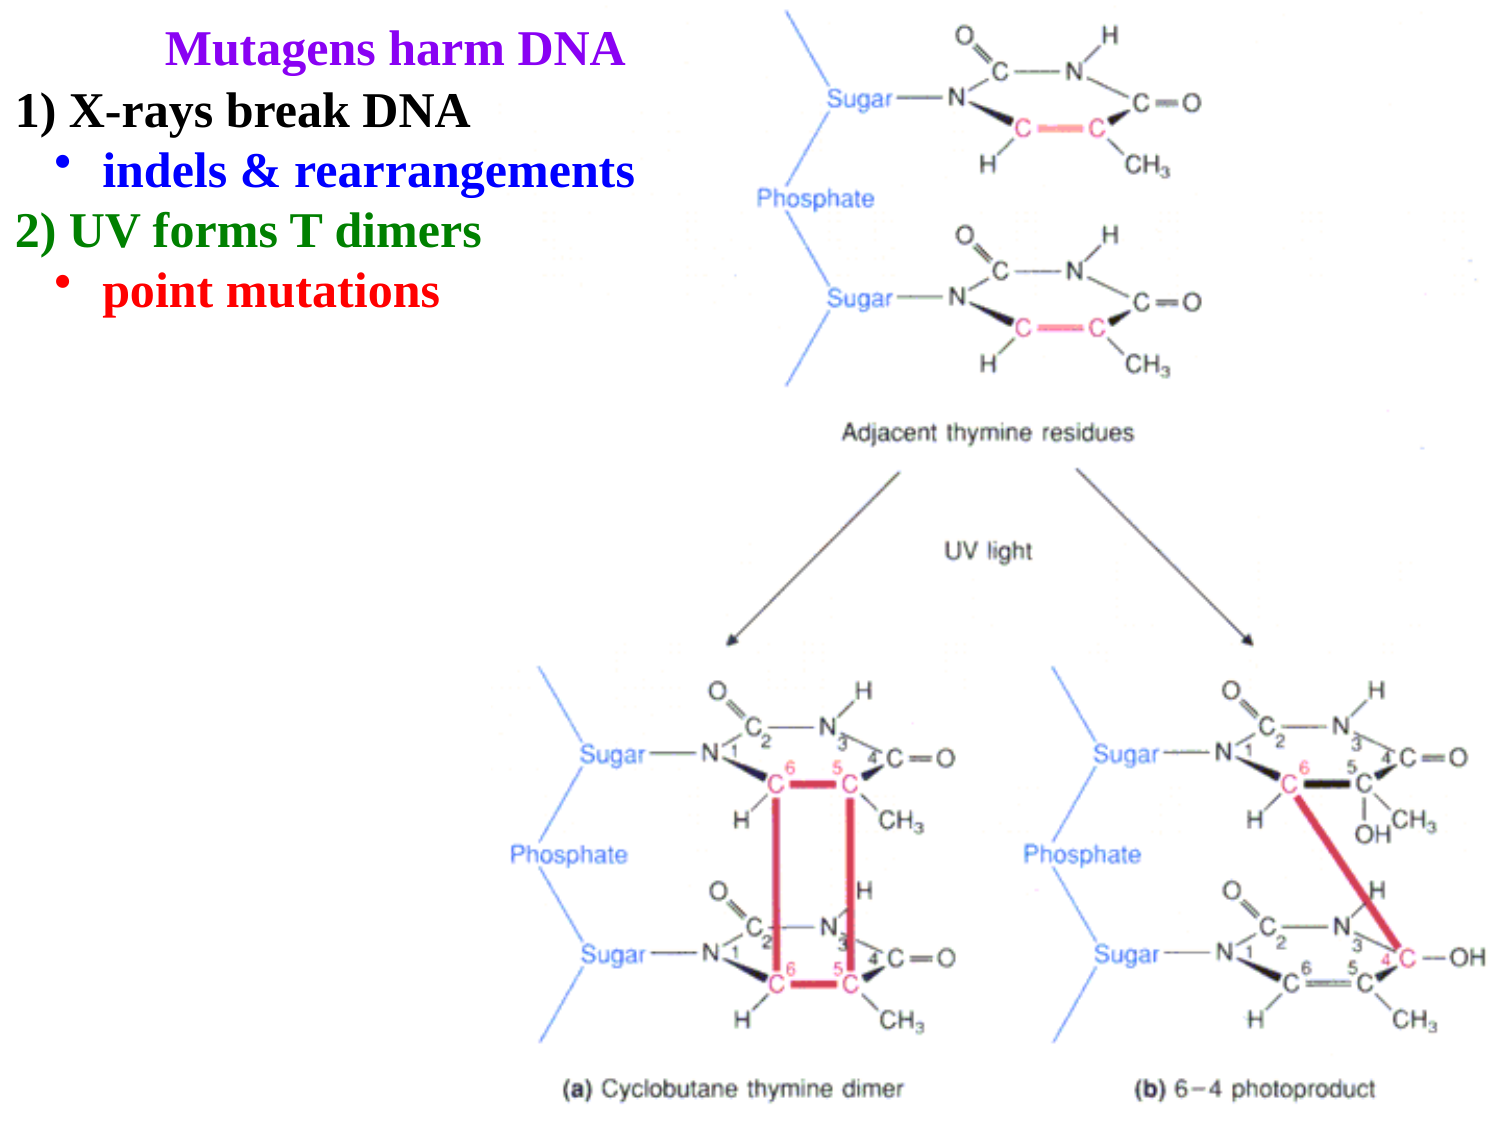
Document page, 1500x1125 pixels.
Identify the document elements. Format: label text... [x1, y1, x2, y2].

picture [491, 3, 1500, 1125]
text_box Mutagens harm DNA 1) X-rays break DNA indels & rearrangements 2) UV forms T dimers point mutations [0, 0, 1500, 325]
